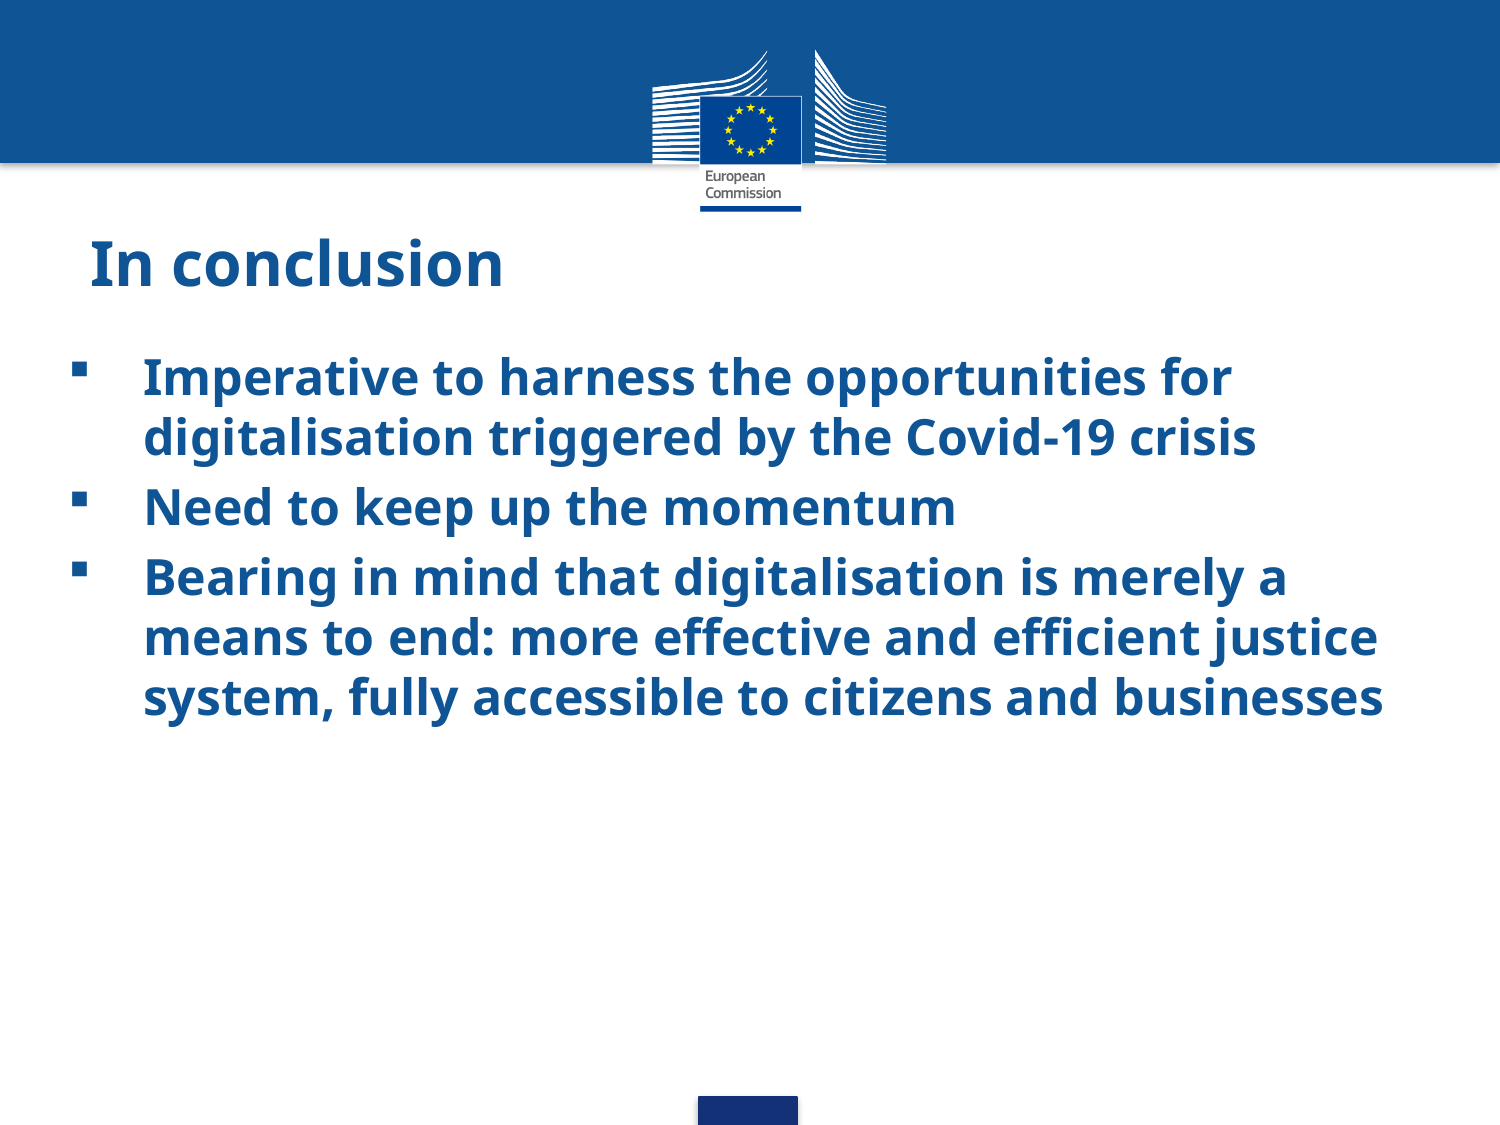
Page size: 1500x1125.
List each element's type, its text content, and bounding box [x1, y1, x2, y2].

list Imperative to harness the opportunities for digitalisation triggered by the Covid-19 crisis Need to keep up the momentum Bearing in mind that digitalisation is merely a means to end: more effective and efficient justice system, fully accessible to citizens and businesses [52, 337, 1404, 1059]
title In conclusion [74, 184, 1426, 339]
